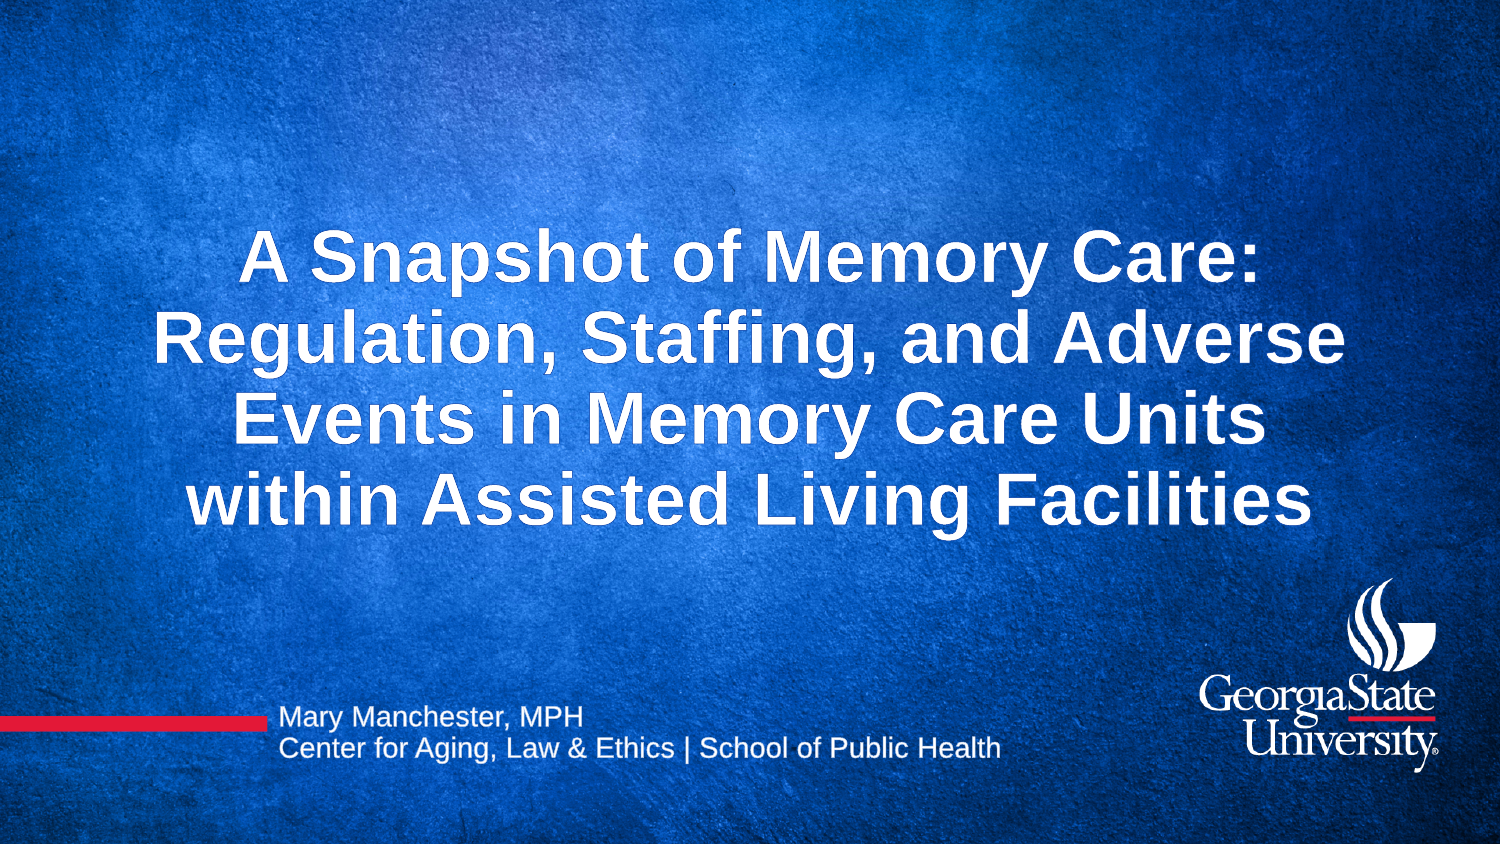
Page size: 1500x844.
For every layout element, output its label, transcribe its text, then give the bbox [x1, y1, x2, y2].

text_box Mary Manchester, MPH Center for Aging, Law & Ethics | School of Public Health [263, 701, 1188, 764]
picture [0, 0, 1500, 844]
title A Snapshot of Memory Care: Regulation, Staffing, and Adverse Events in Memory Care Units within Assisted Living Facilities [103, 297, 1397, 461]
